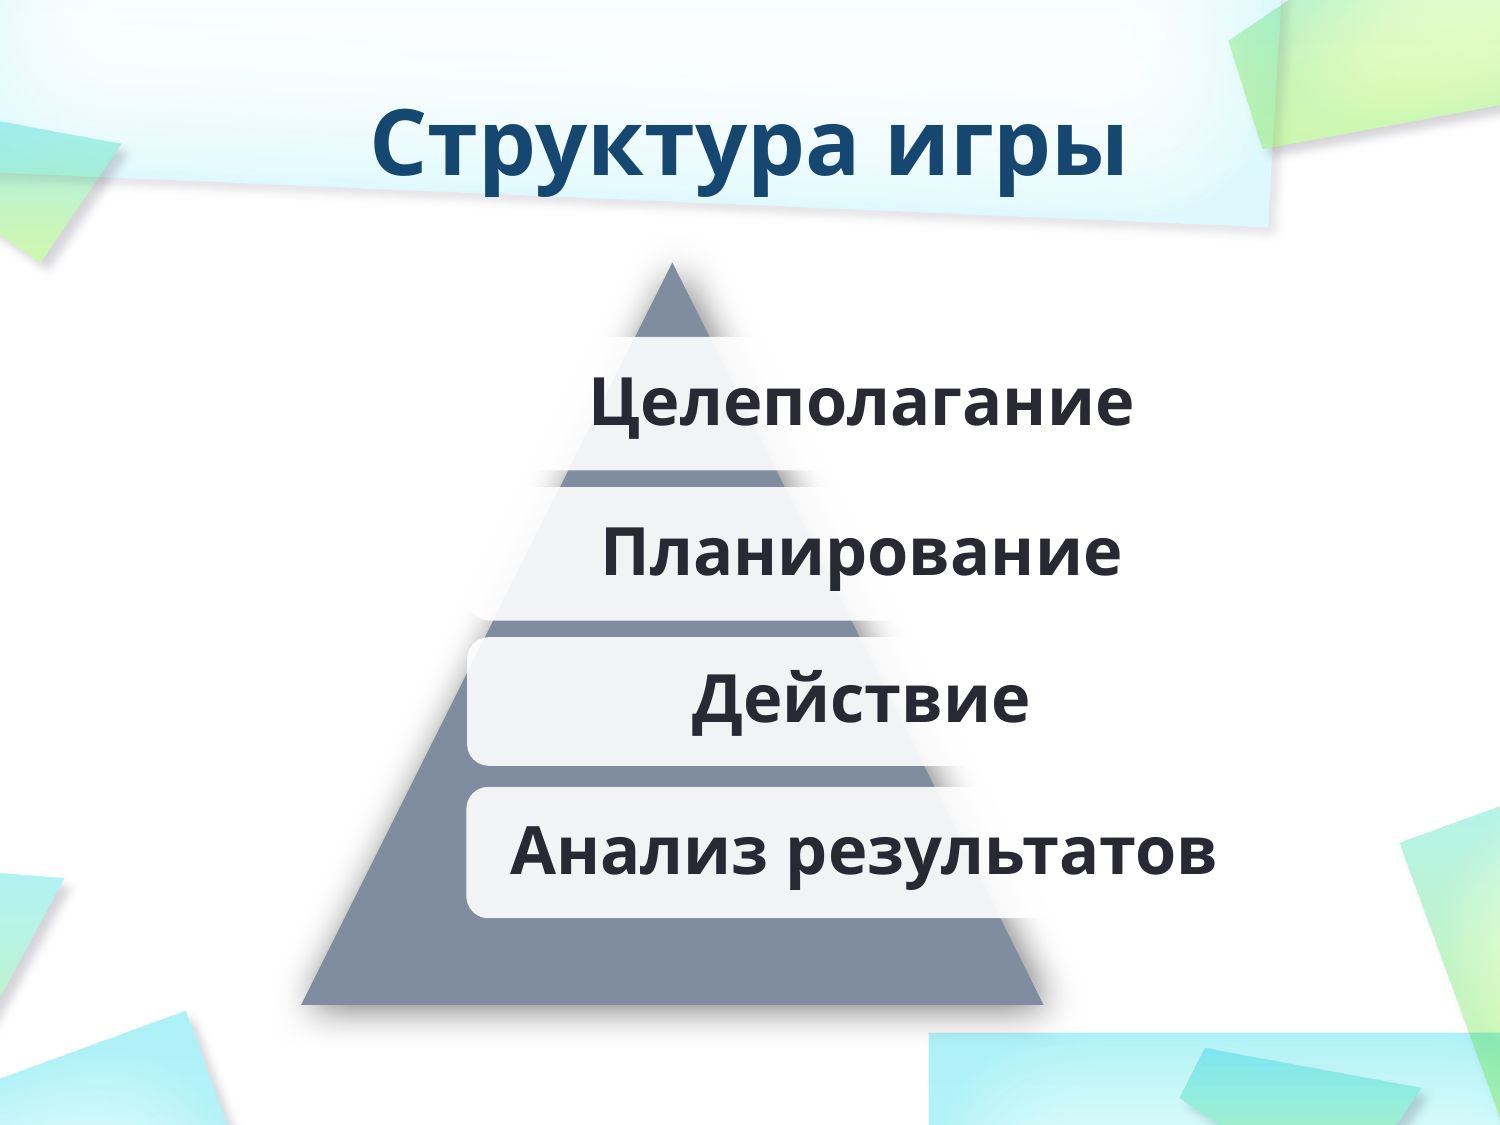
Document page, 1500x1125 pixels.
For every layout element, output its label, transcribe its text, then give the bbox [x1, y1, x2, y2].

title Структура игры [75, 45, 1425, 233]
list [74, 261, 1426, 1006]
picture [0, 0, 1500, 1125]
